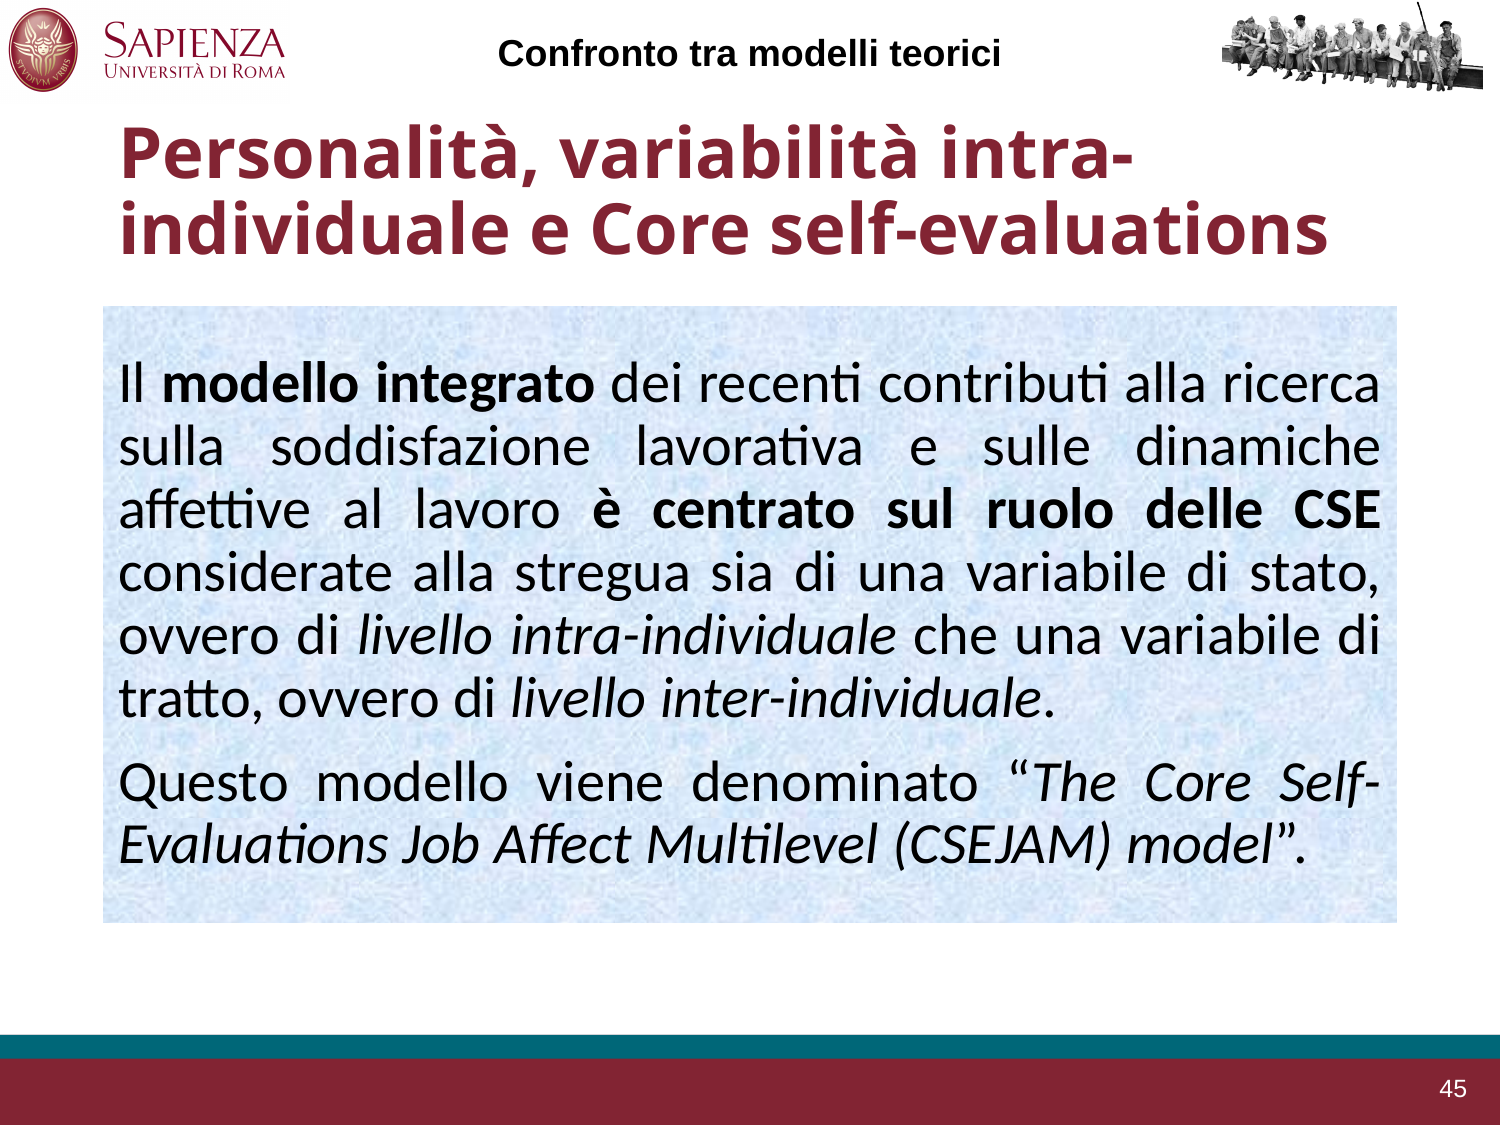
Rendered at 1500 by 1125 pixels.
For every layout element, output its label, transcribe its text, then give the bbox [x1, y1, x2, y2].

footer Confronto tra modelli teorici [355, 21, 1145, 82]
slide_number 45 [1144, 1057, 1483, 1118]
picture [1222, 1, 1483, 92]
picture [0, 0, 290, 104]
list Il modello integrato dei recenti contributi alla ricerca sulla soddisfazione lavorativa e sulle dinamiche affettive al lavoro è centrato sul ruolo delle CSE considerate alla stregua sia di una variabile di stato, ovvero di livello intra-individuale che una variabile di tratto, ovvero di livello inter-individuale. Questo modello viene denominato “The Core Self-Evaluations Job Affect Multilevel (CSEJAM) model”. [103, 306, 1397, 923]
title Personalità, variabilità intra-individuale e Core self-evaluations [103, 85, 1397, 303]
